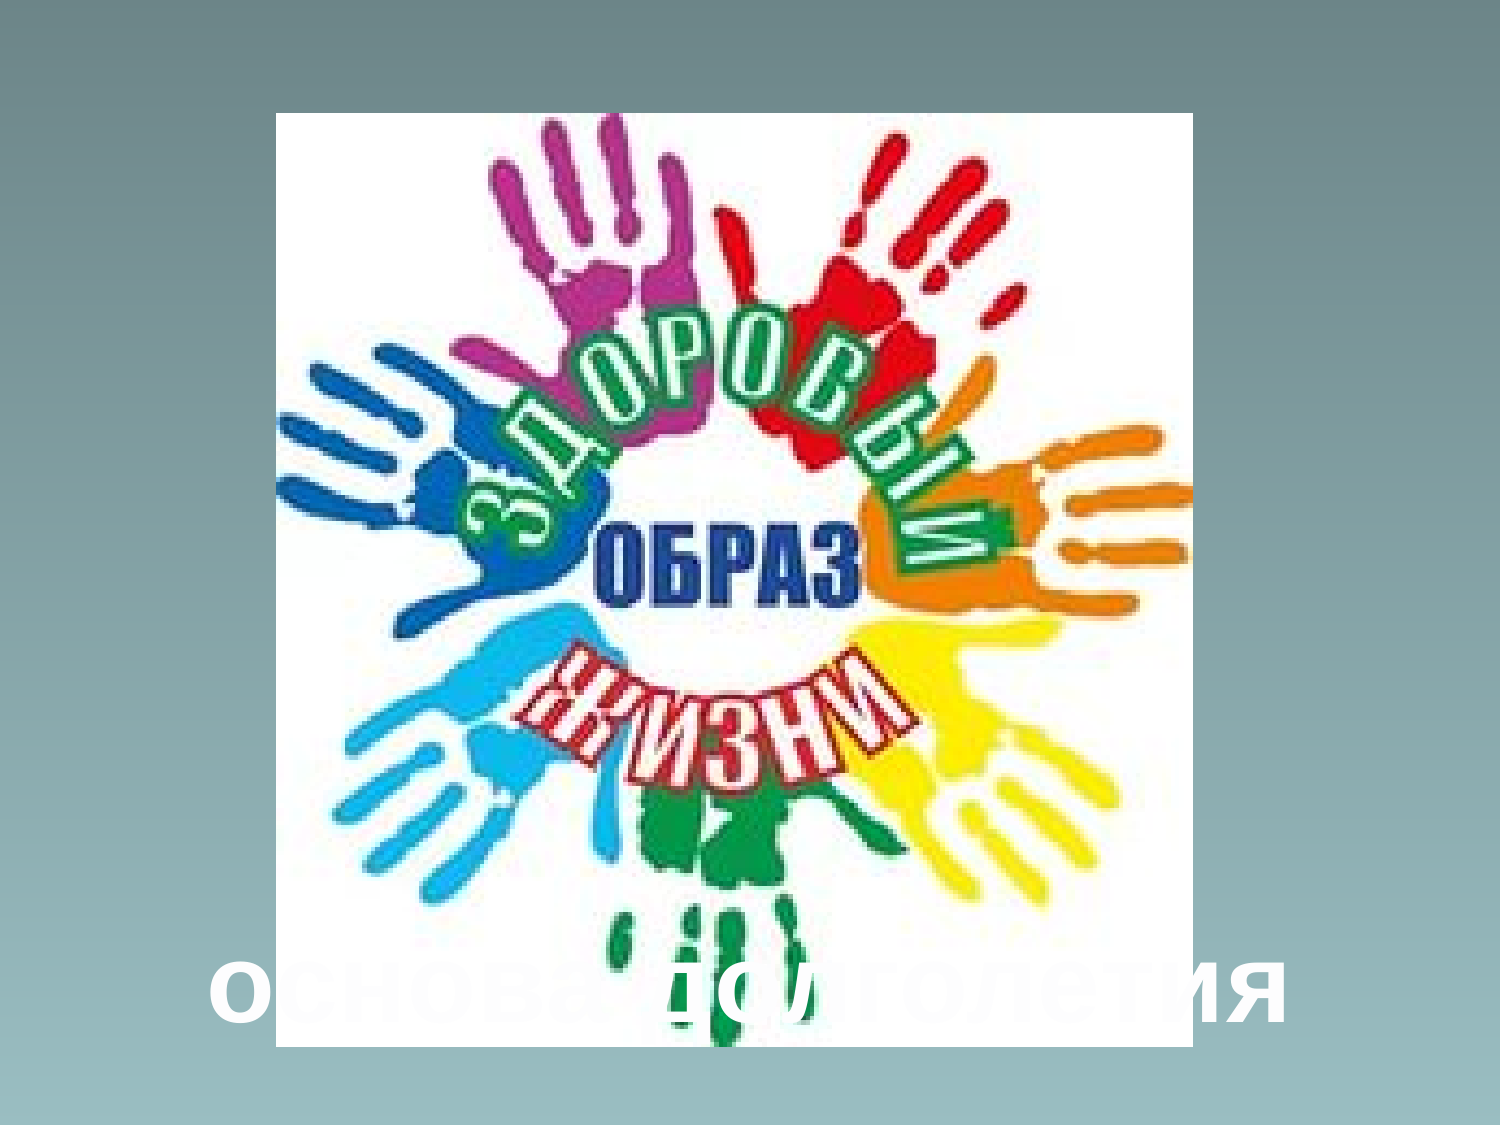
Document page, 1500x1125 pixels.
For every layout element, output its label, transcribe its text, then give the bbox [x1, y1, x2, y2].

picture [276, 113, 1193, 1047]
text_box основа долголетия [1193, 902, 1309, 1053]
text_box основа долголетия [191, 902, 275, 1053]
